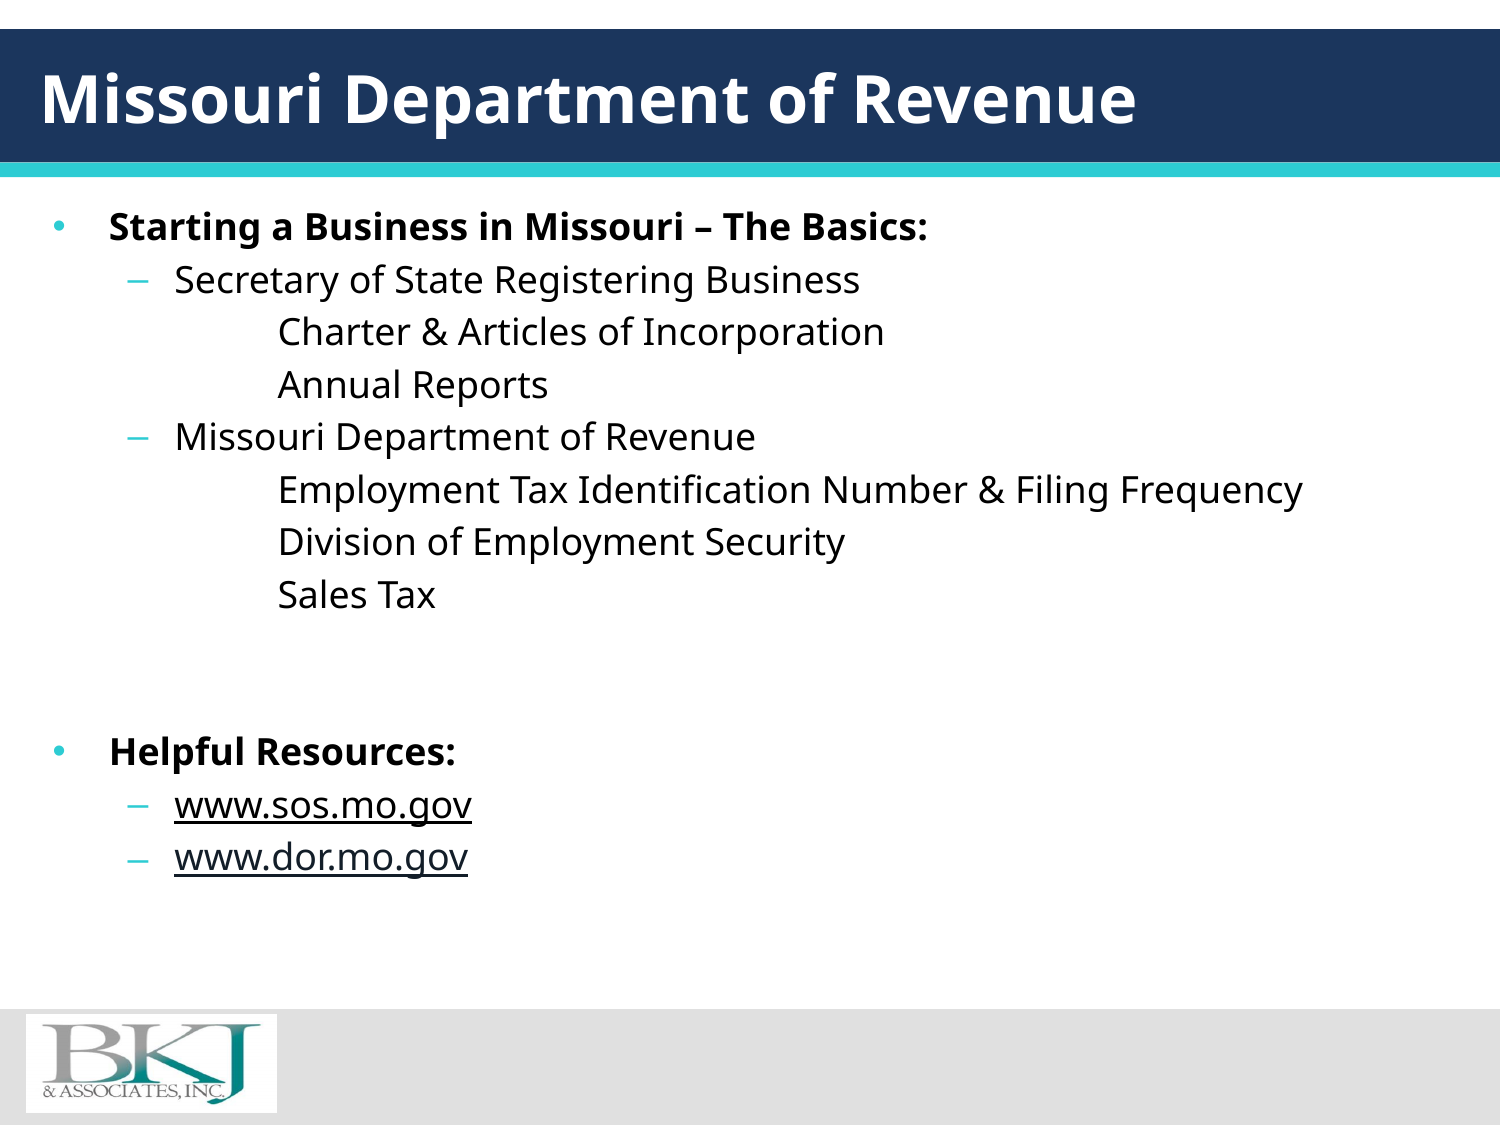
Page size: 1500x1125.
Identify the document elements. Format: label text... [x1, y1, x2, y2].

title Missouri Department of Revenue [24, 29, 1475, 165]
picture [26, 1014, 277, 1113]
list Starting a Business in Missouri – The Basics: Secretary of State Registering Business Charter & Articles of Incorporation Annual Reports Missouri Department of Revenue Employment Tax Identification Number & Filing Frequency Division of Employment Security Sales Tax Helpful Resources: www.sos.mo.gov www.dor.mo.gov [37, 195, 1475, 1010]
